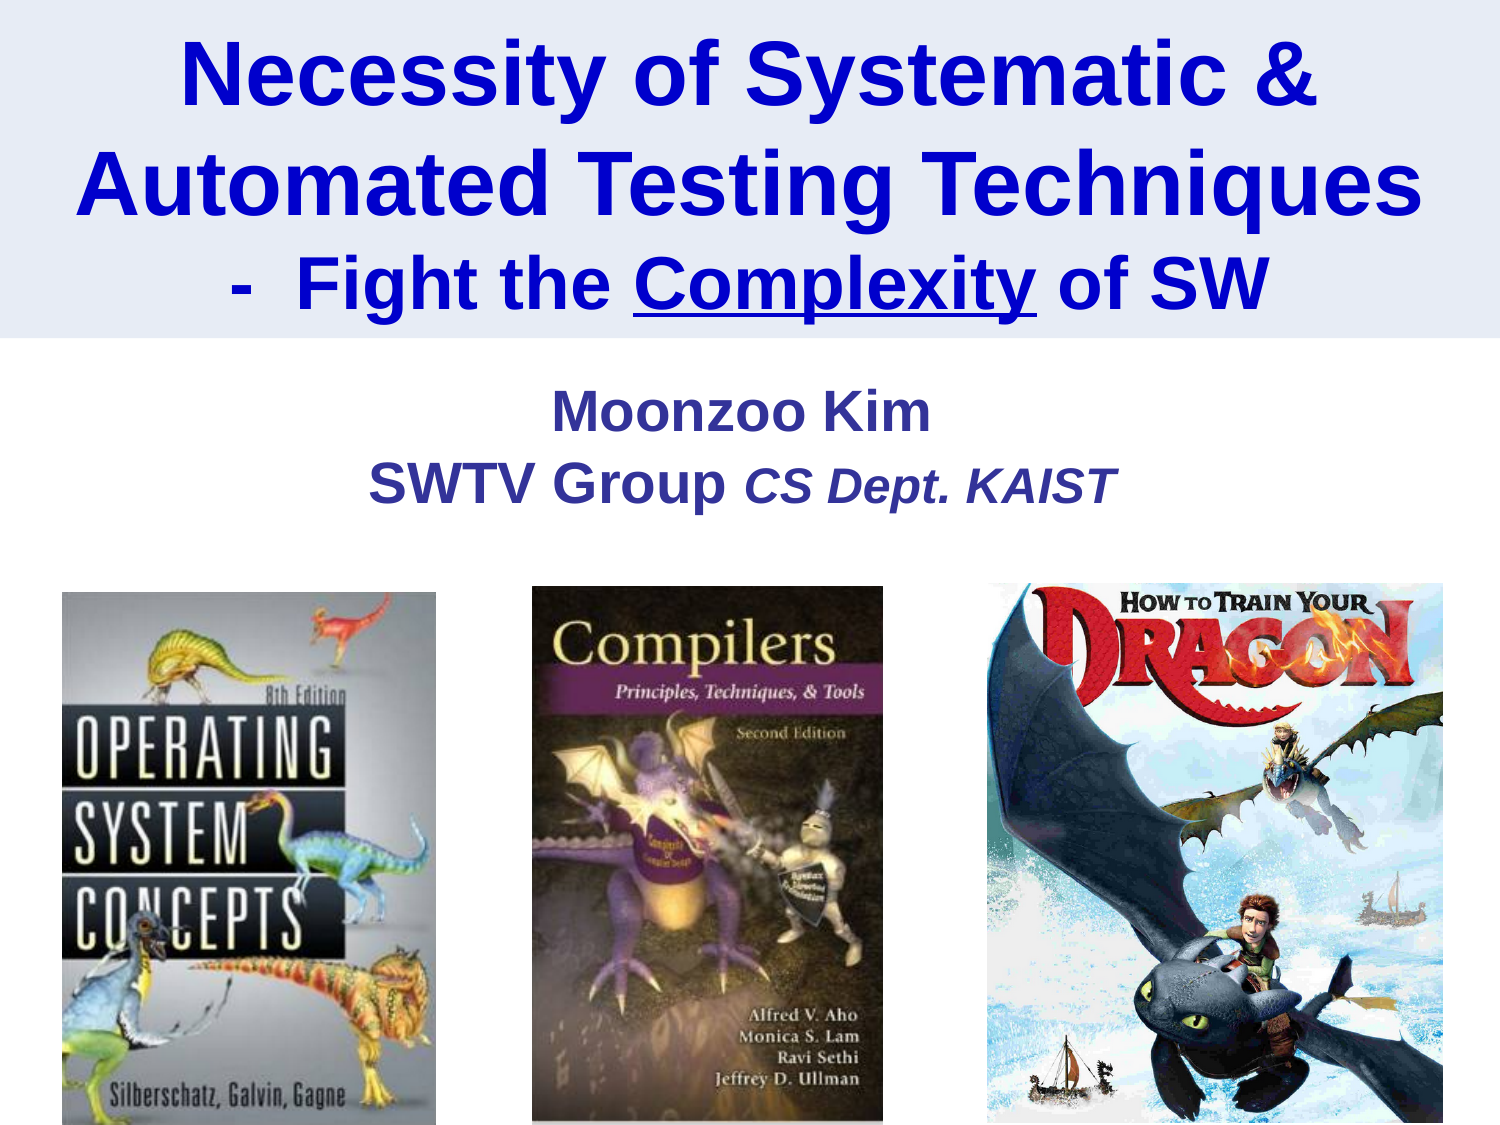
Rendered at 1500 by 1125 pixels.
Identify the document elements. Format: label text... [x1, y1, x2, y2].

subtitle Moonzoo Kim SWTV Group CS Dept. KAIST [149, 365, 1335, 538]
picture [62, 591, 437, 1125]
picture [987, 583, 1443, 1124]
title Necessity of Systematic & Automated Testing Techniques - Fight the Complexity of SW [0, 0, 1500, 339]
picture [532, 586, 883, 1125]
